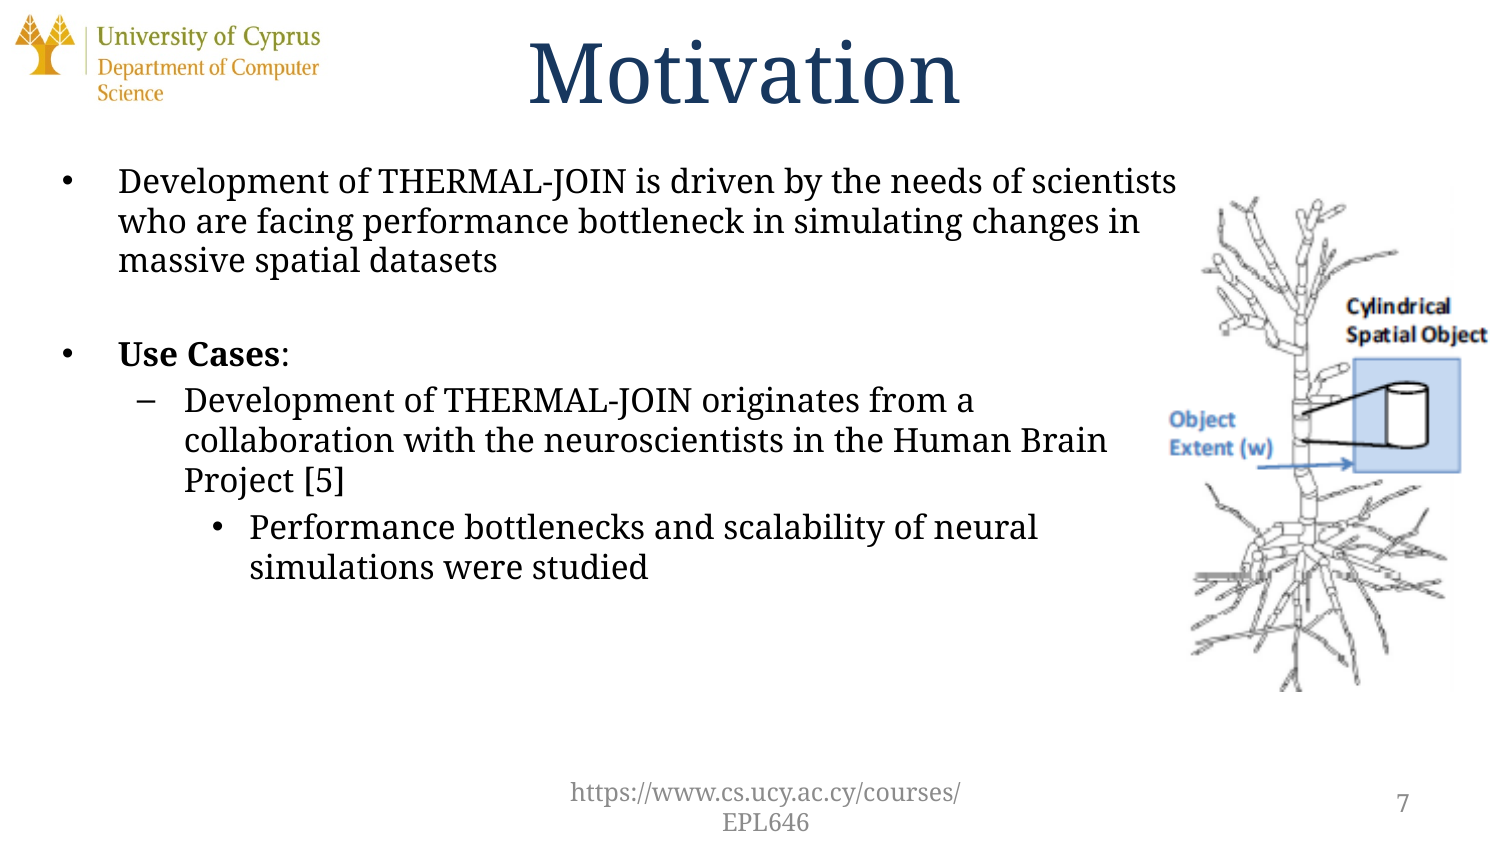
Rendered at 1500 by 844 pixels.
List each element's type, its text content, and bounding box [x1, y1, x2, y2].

list Development of THERMAL-JOIN is driven by the needs of scientists who are facing performance bottleneck in simulating changes in massive spatial datasets Use Cases: Development of THERMAL-JOIN originates from a collaboration with the neuroscientists in the Human Brain Project [5] Performance bottlenecks and scalability of neural simulations were studied [46, 152, 1196, 774]
slide_number 7 [1074, 782, 1425, 827]
footer https://www.cs.ucy.ac.cy/courses/EPL646 [512, 785, 1020, 827]
title Motivation [70, 0, 1421, 141]
picture [0, 0, 341, 132]
picture [1124, 178, 1500, 692]
